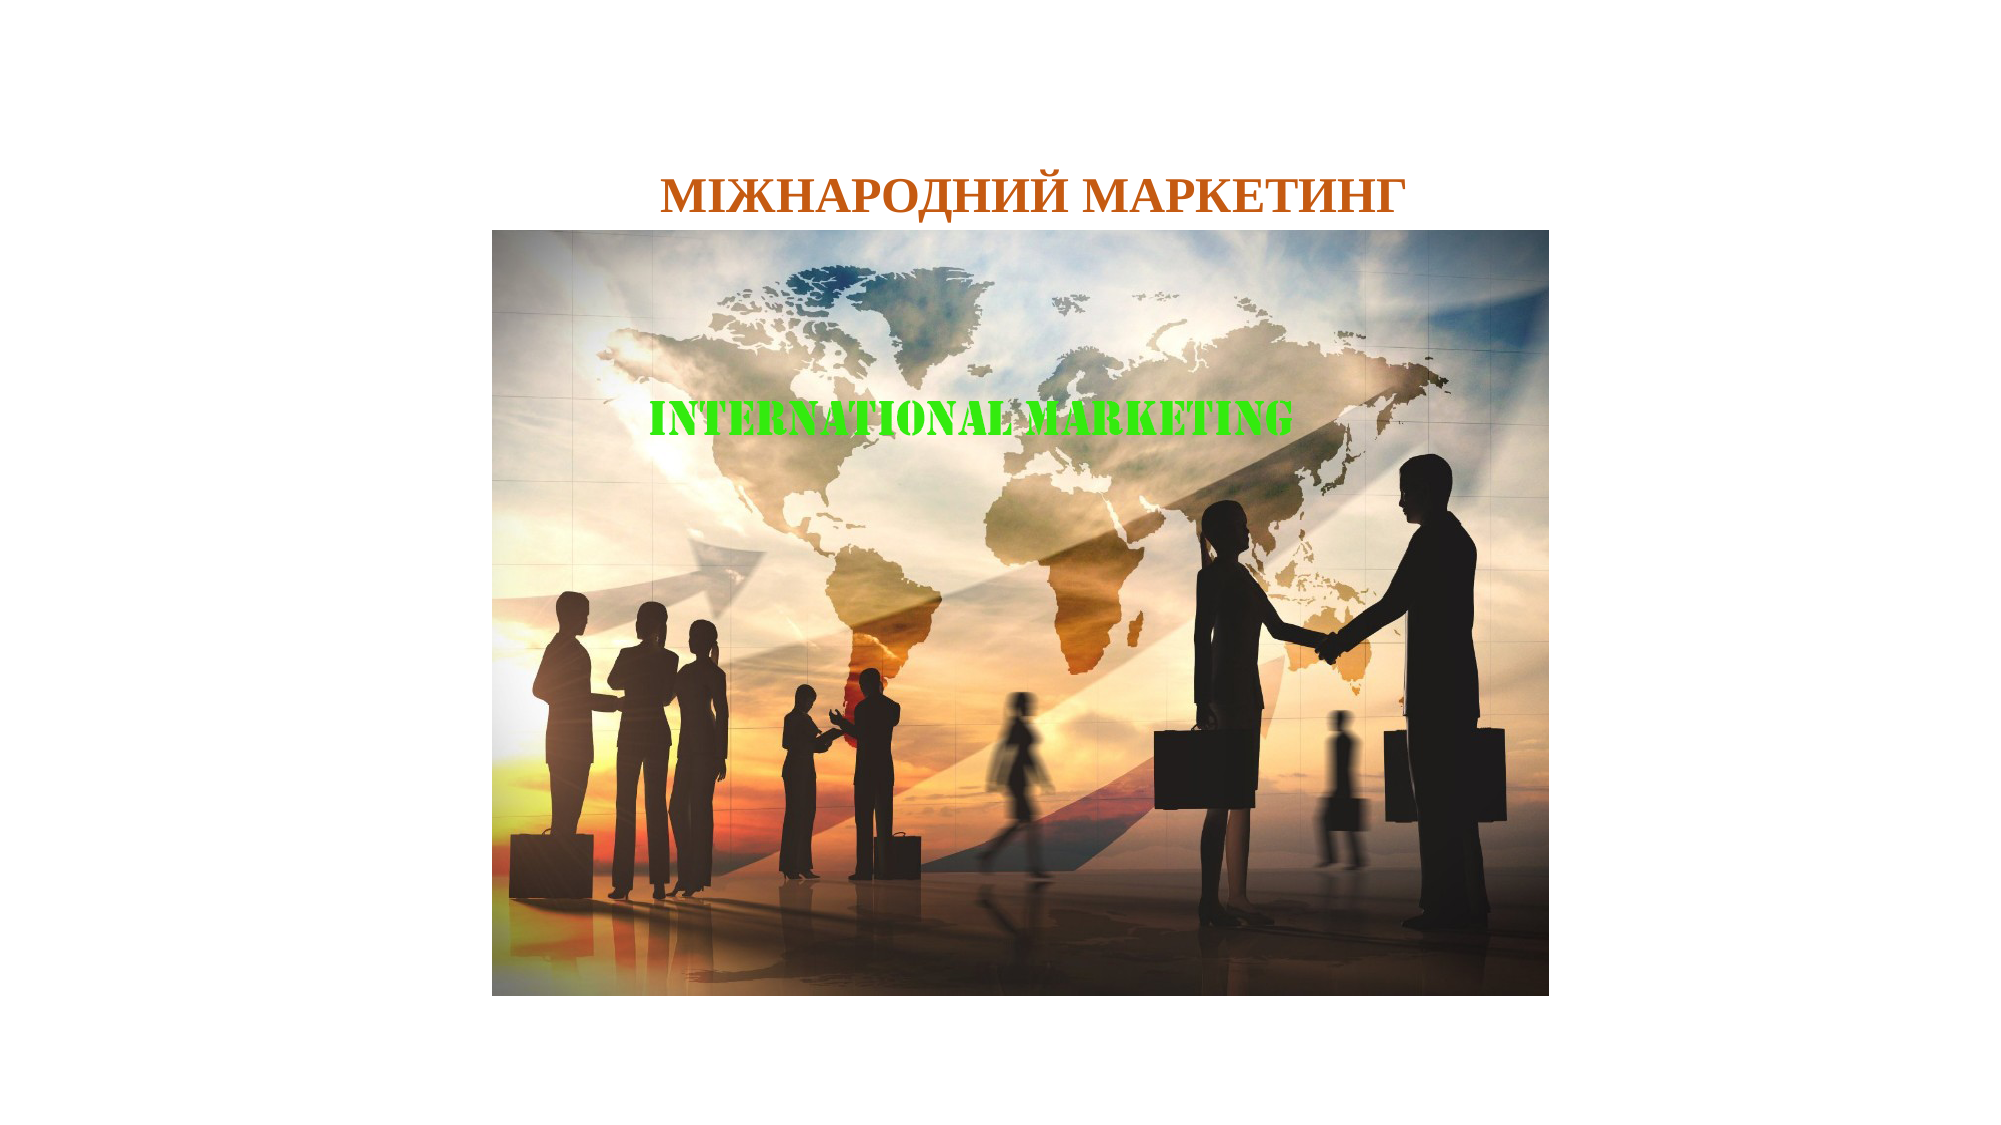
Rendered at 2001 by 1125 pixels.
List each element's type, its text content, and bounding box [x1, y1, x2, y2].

picture [492, 230, 1549, 996]
title МІЖНАРОДНИЙ МАРКЕТИНГ [249, 76, 1750, 231]
